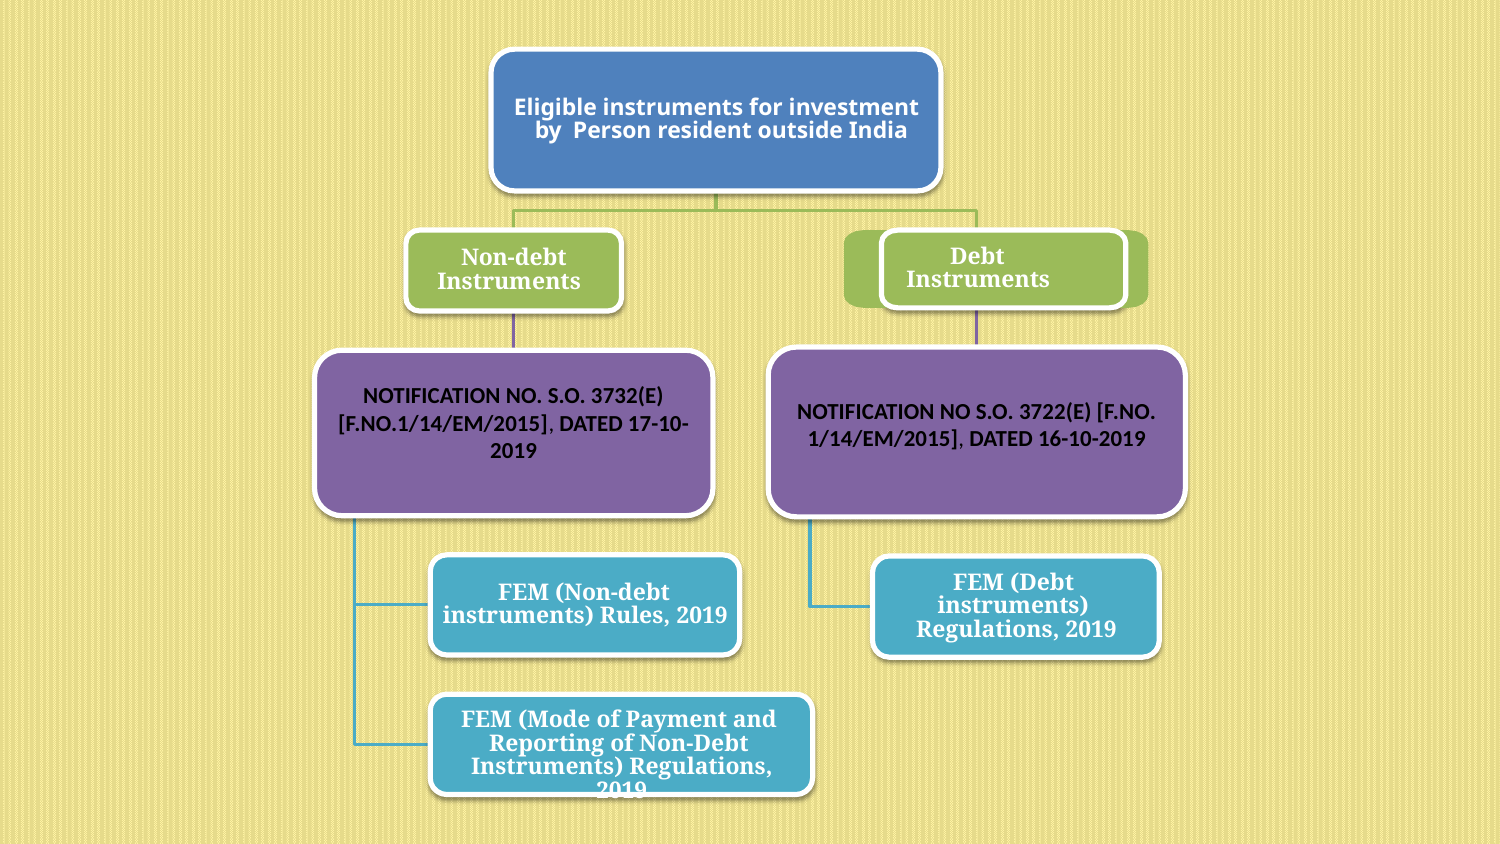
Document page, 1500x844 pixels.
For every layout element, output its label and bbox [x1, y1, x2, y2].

text_box [353, 43, 978, 746]
text_box [421, 689, 822, 807]
text_box [421, 549, 749, 667]
text_box [843, 224, 1149, 320]
text_box [759, 341, 1195, 529]
text_box [397, 224, 631, 323]
text_box [864, 550, 1168, 670]
text_box [306, 345, 722, 528]
